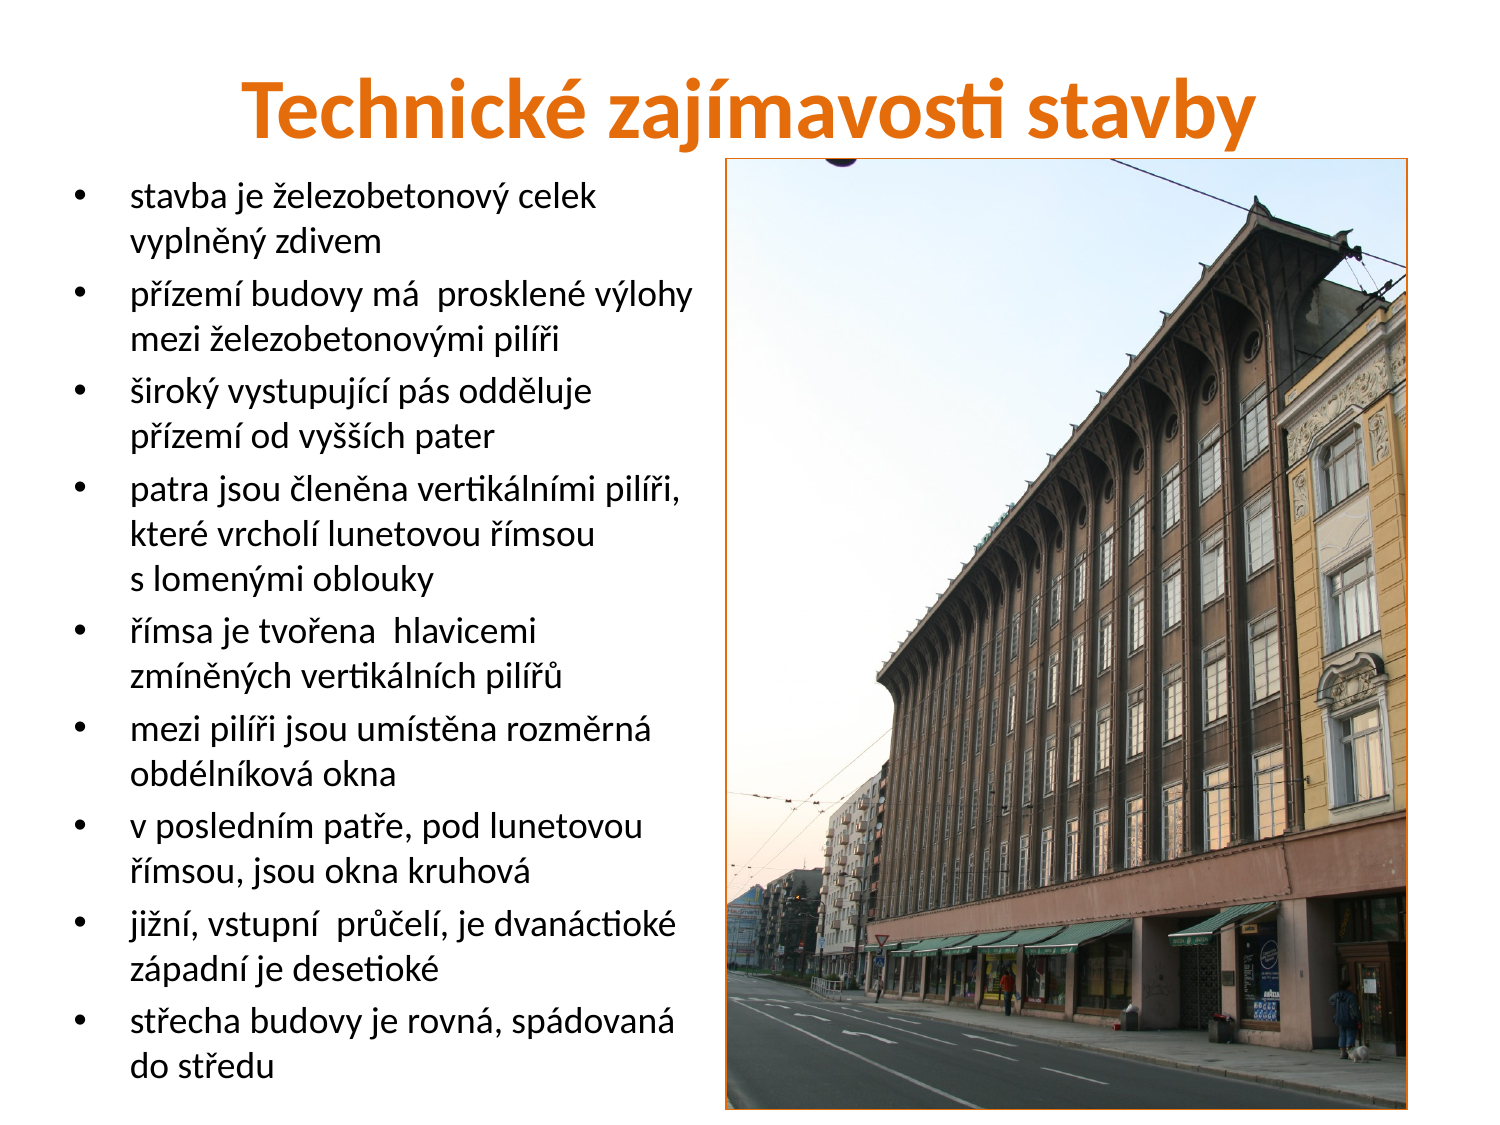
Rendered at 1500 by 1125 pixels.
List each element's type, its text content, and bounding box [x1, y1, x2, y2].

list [726, 159, 1407, 1109]
list stavba je železobetonový celek vyplněný zdivem přízemí budovy má prosklené výlohy mezi železobetonovými pilíři široký vystupující pás odděluje přízemí od vyšších pater patra jsou členěna vertikálními pilíři, které vrcholí lunetovou římsou s lomenými oblouky římsa je tvořena hlavicemi zmíněných vertikálních pilířů mezi pilíři jsou umístěna rozměrná obdélníková okna v posledním patře, pod lunetovou římsou, jsou okna kruhová jižní, vstupní průčelí, je dvanáctioké západní je desetioké střecha budovy je rovná, spádovaná do středu [58, 164, 721, 1032]
title Technické zajímavosti stavby [75, 45, 1425, 164]
